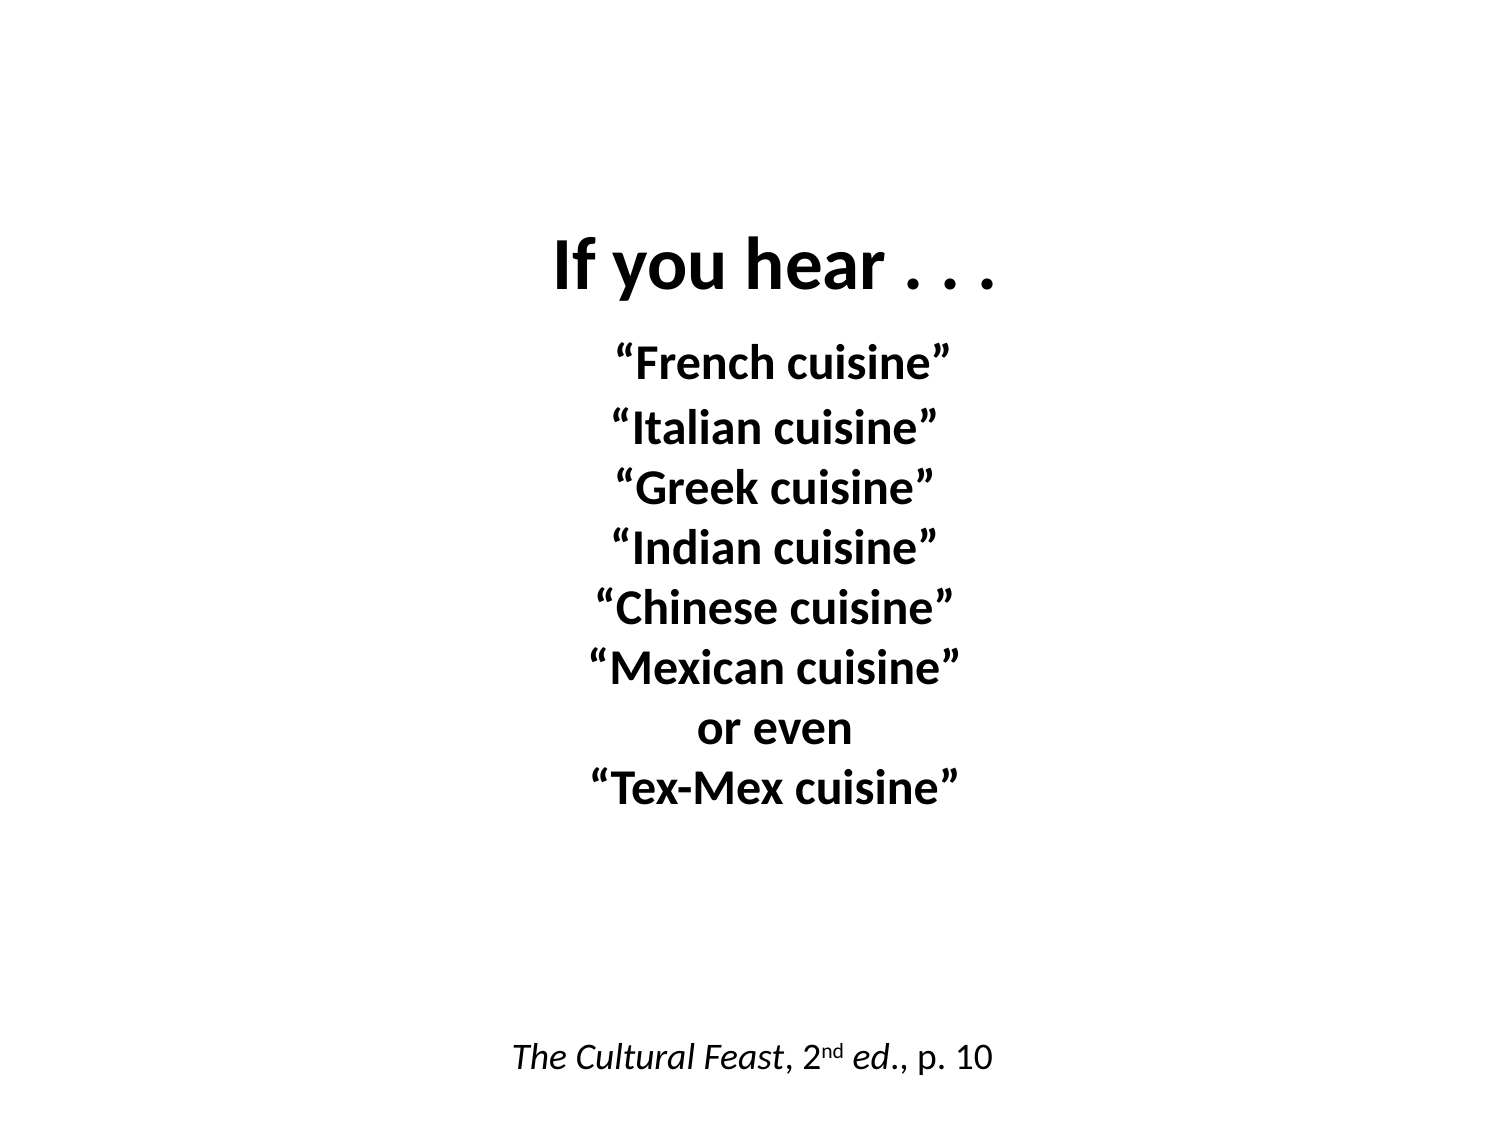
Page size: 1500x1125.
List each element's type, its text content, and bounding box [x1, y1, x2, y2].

text_box The Cultural Feast, 2nd ed., p. 10 [152, 1024, 1353, 1085]
text_box If you hear . . . “French cuisine” “Italian cuisine” “Greek cuisine” “Indian cuisine” “Chinese cuisine” “Mexican cuisine” or even “Tex-Mex cuisine” you know immediately what the person is talking about [174, 207, 1375, 1005]
